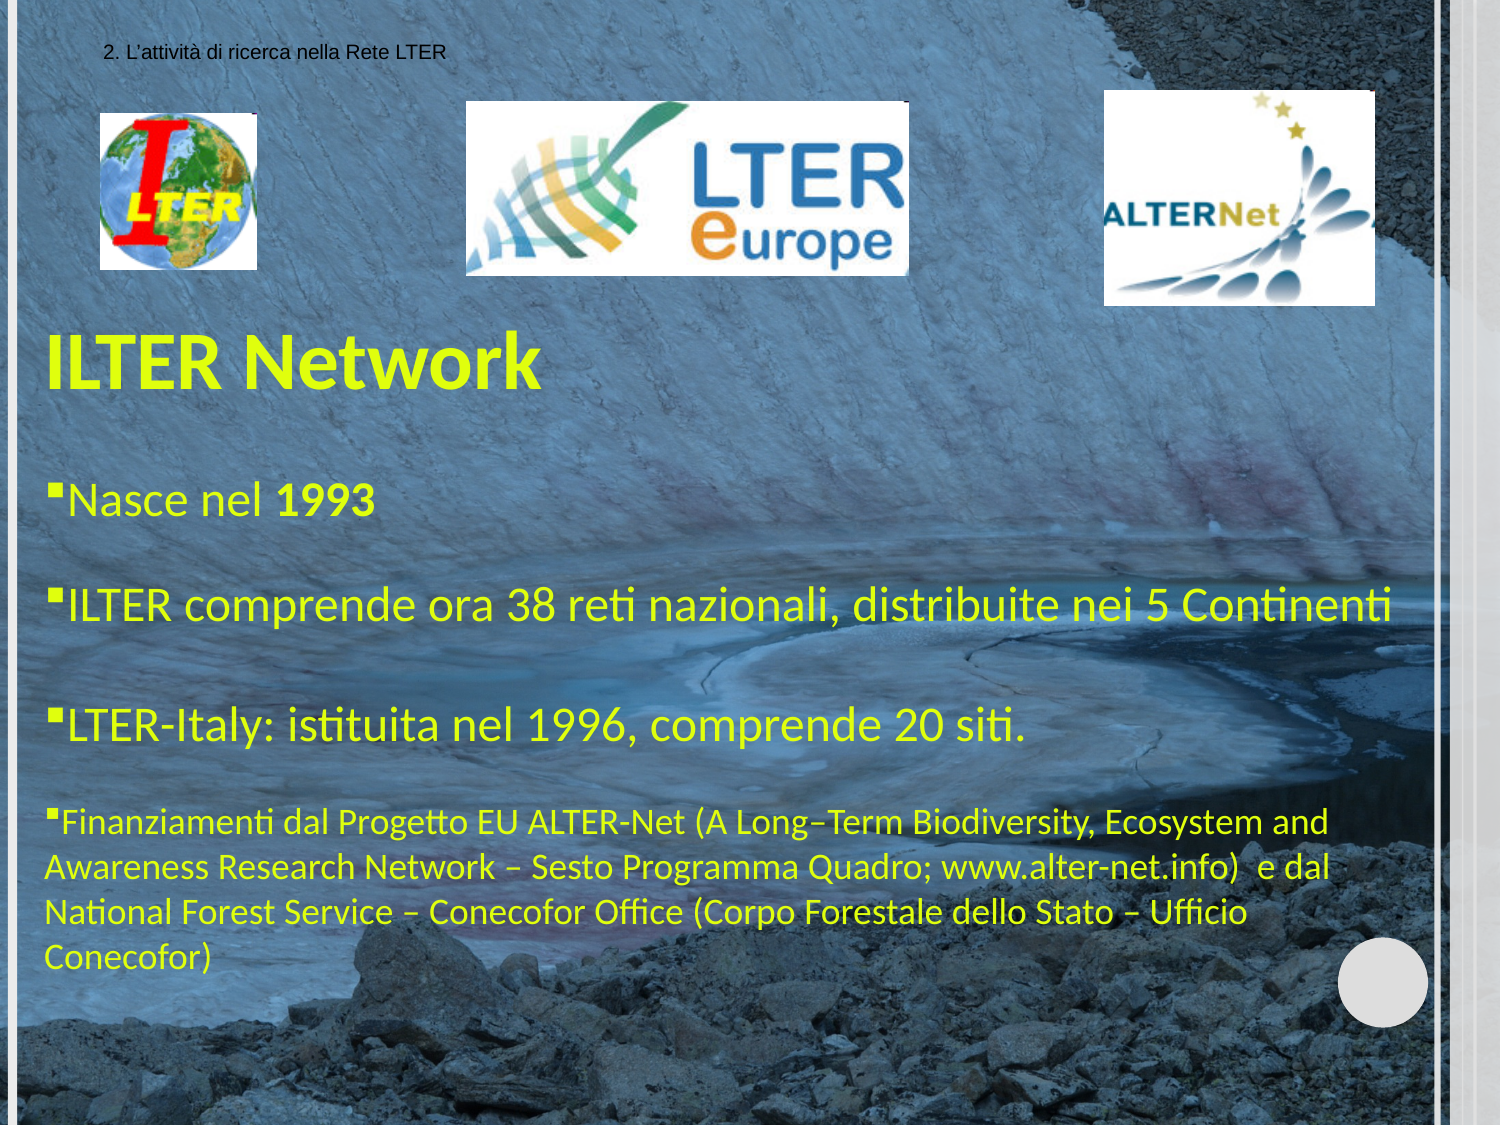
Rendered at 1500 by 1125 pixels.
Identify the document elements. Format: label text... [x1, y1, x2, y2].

picture [18, 0, 1434, 1125]
picture [1441, 0, 1449, 1125]
text_box ILTER Network Nasce nel 1993 ILTER comprende ora 38 reti nazionali, distribuite nei 5 Continenti LTER-Italy: istituita nel 1996, comprende 20 siti. Finanziamenti dal Progetto EU ALTER-Net (A Long–Term Biodiversity, Ecosystem and Awareness Research Network – Sesto Programma Quadro; www.alter-net.info) e dal National Forest Service – Conecofor Office (Corpo Forestale dello Stato – Ufficio Conecofor) [29, 299, 1424, 984]
text_box 2. L’attività di ricerca nella Rete LTER [88, 31, 1424, 71]
picture [0, 0, 7, 1125]
